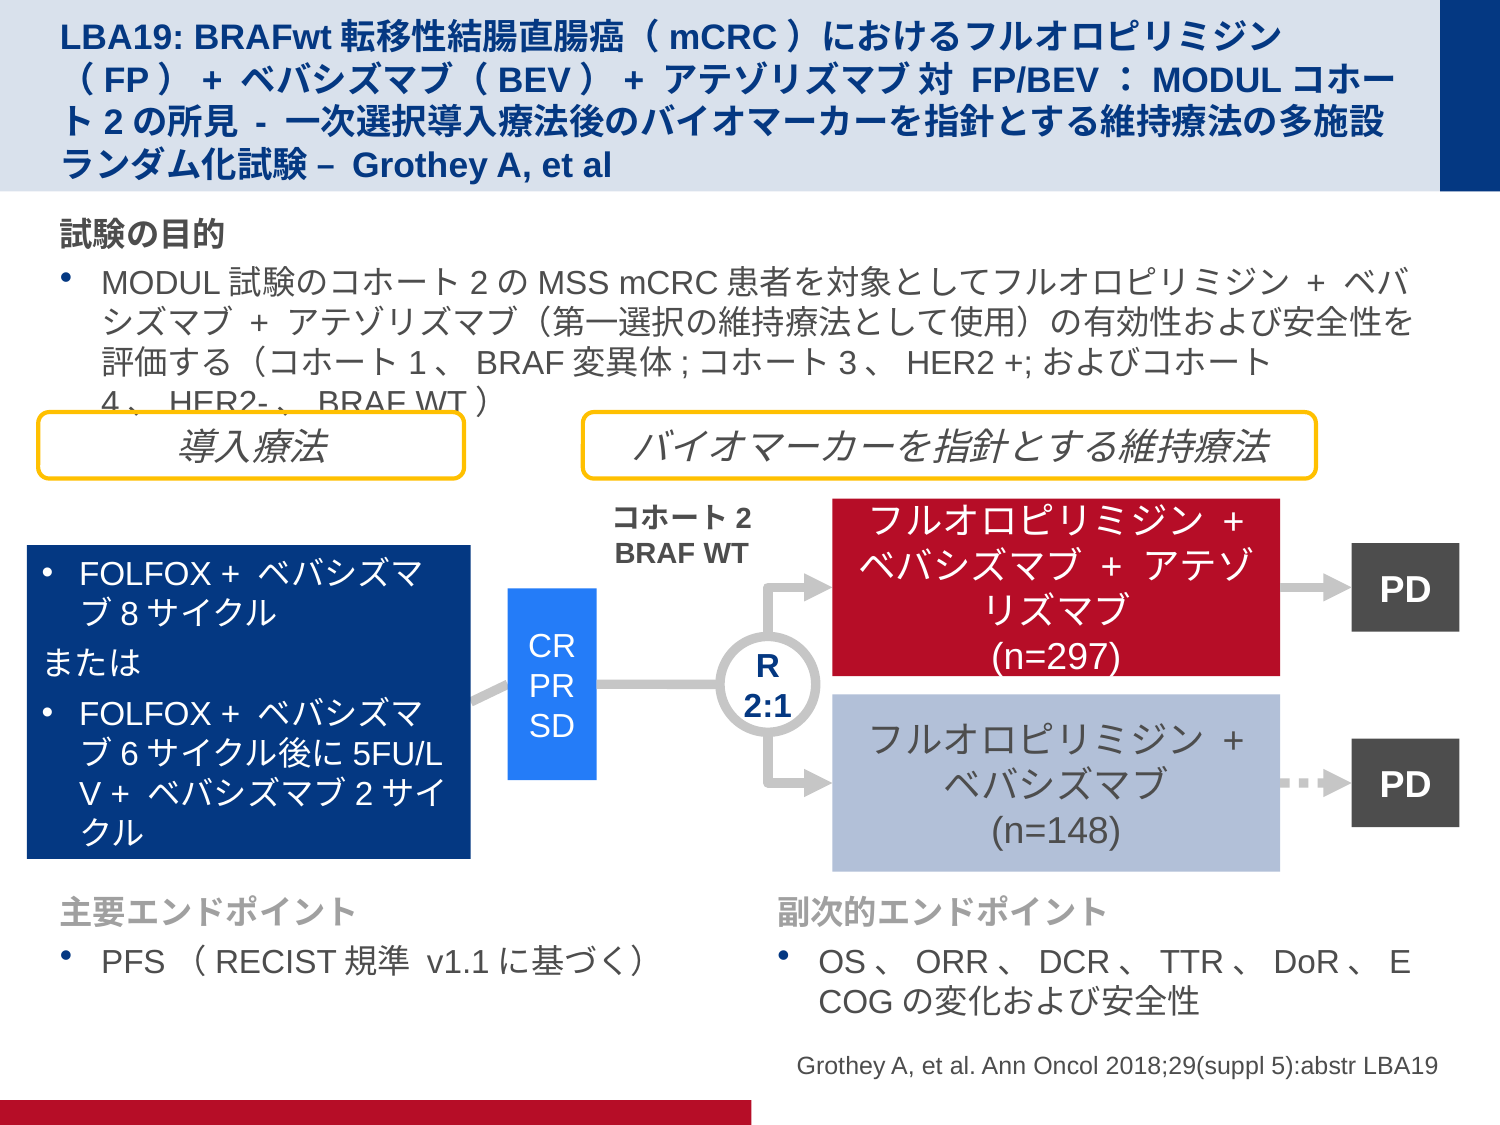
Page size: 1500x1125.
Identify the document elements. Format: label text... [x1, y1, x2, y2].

text_box 導入療法 [36, 409, 467, 481]
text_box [775, 579, 825, 645]
text_box バイオマーカーを指針とする維持療法 [580, 409, 1319, 481]
text_box PD [1351, 543, 1460, 632]
text_box FOLFOX + ベバシズマブ8サイクル または FOLFOX + ベバシズマブ6サイクル後に5FU/LV + ベバシズマブ2サイクル [26, 545, 471, 859]
text_box コホート2 BRAF WT [571, 491, 792, 577]
list Grothey A, et al. Ann Oncol 2018;29(suppl 5):abstr LBA19 [762, 1026, 1441, 1080]
title LBA19: BRAFwt転移性結腸直腸癌（mCRC）におけるフルオロピリミジン（FP）+ ベバシズマブ（BEV）+ アテゾリズマブ 対 FP/BEV：MODULコホート2の所見 - 一次選択導入療法後のバイオマーカーを指針とする維持療法の多施設ランダム化試験 – Grothey A, et al [59, 29, 1412, 162]
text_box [774, 725, 826, 791]
list 試験の目的 MODUL試験のコホート2のMSS mCRC患者を対象としてフルオロピリミジン + ベバシズマブ + アテゾリズマブ（第一選択の維持療法として使用）の有効性および安全性を評価する（コホート1、BRAF変異体;コホート3、HER2 +;およびコホート4、HER2-、BRAF WT） [59, 205, 1441, 392]
text_box フルオロピリミジン + ベバシズマブ (n=148) [832, 694, 1281, 872]
text_box R 2:1 [720, 636, 816, 733]
text_box PD [1351, 738, 1460, 828]
text_box 主要エンドポイント PFS（RECIST規準 v1.1に基づく） [59, 884, 738, 1018]
text_box フルオロピリミジン + ベバシズマブ + アテゾリズマブ (n=297) [832, 498, 1281, 677]
text_box 副次的エンドポイント OS、ORR、DCR、TTR、DoR、ECOGの変化および安全性 [762, 884, 1441, 1026]
text_box CR PR SD [507, 588, 597, 781]
